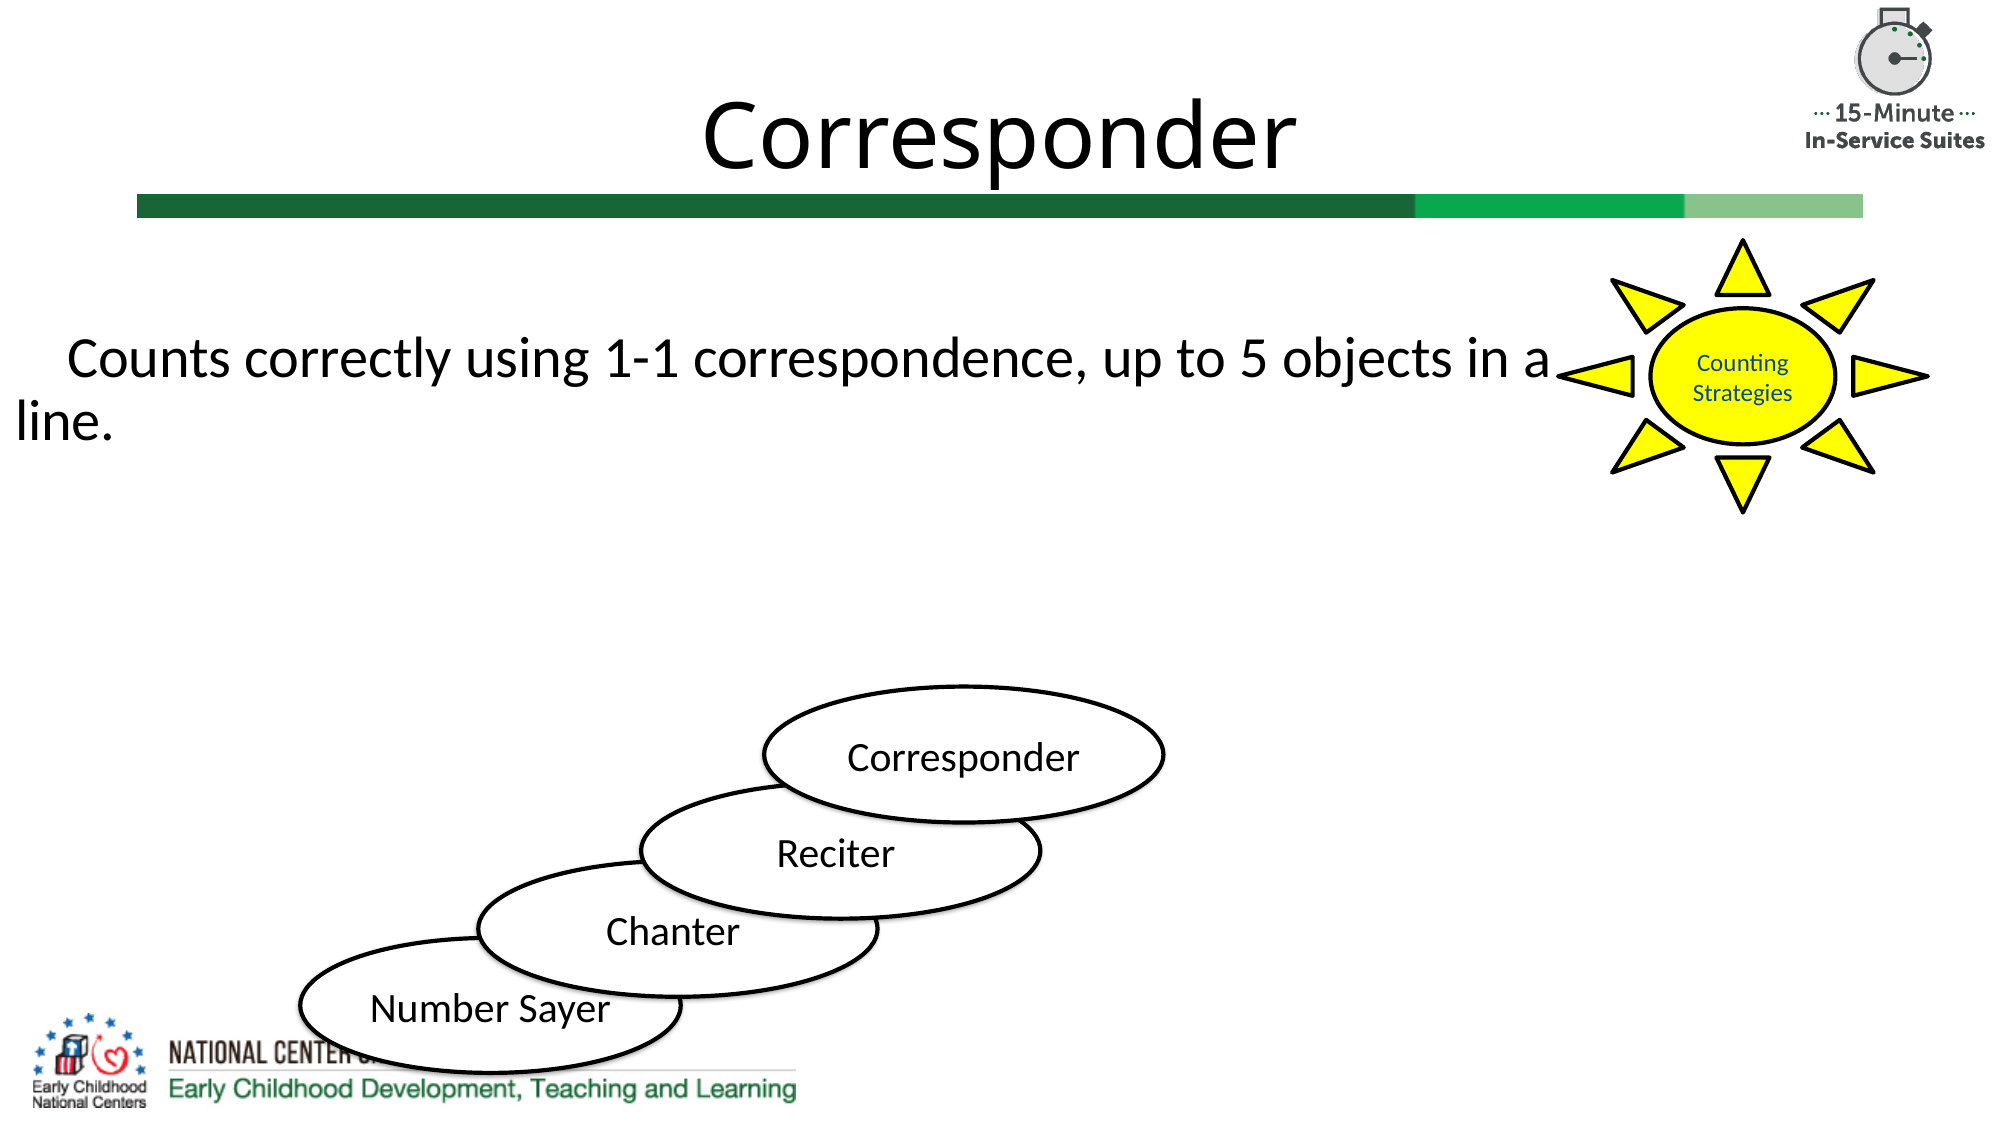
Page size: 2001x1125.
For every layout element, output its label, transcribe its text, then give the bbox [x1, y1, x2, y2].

title Corresponder [137, 59, 1863, 218]
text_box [300, 937, 681, 1073]
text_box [641, 782, 1041, 919]
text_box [1558, 240, 1928, 513]
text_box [764, 686, 1164, 823]
picture [1790, 0, 1999, 161]
picture [33, 1013, 796, 1108]
list Counts correctly using 1-1 correspondence, up to 5 objects in a line. [0, 319, 1610, 979]
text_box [478, 860, 878, 997]
